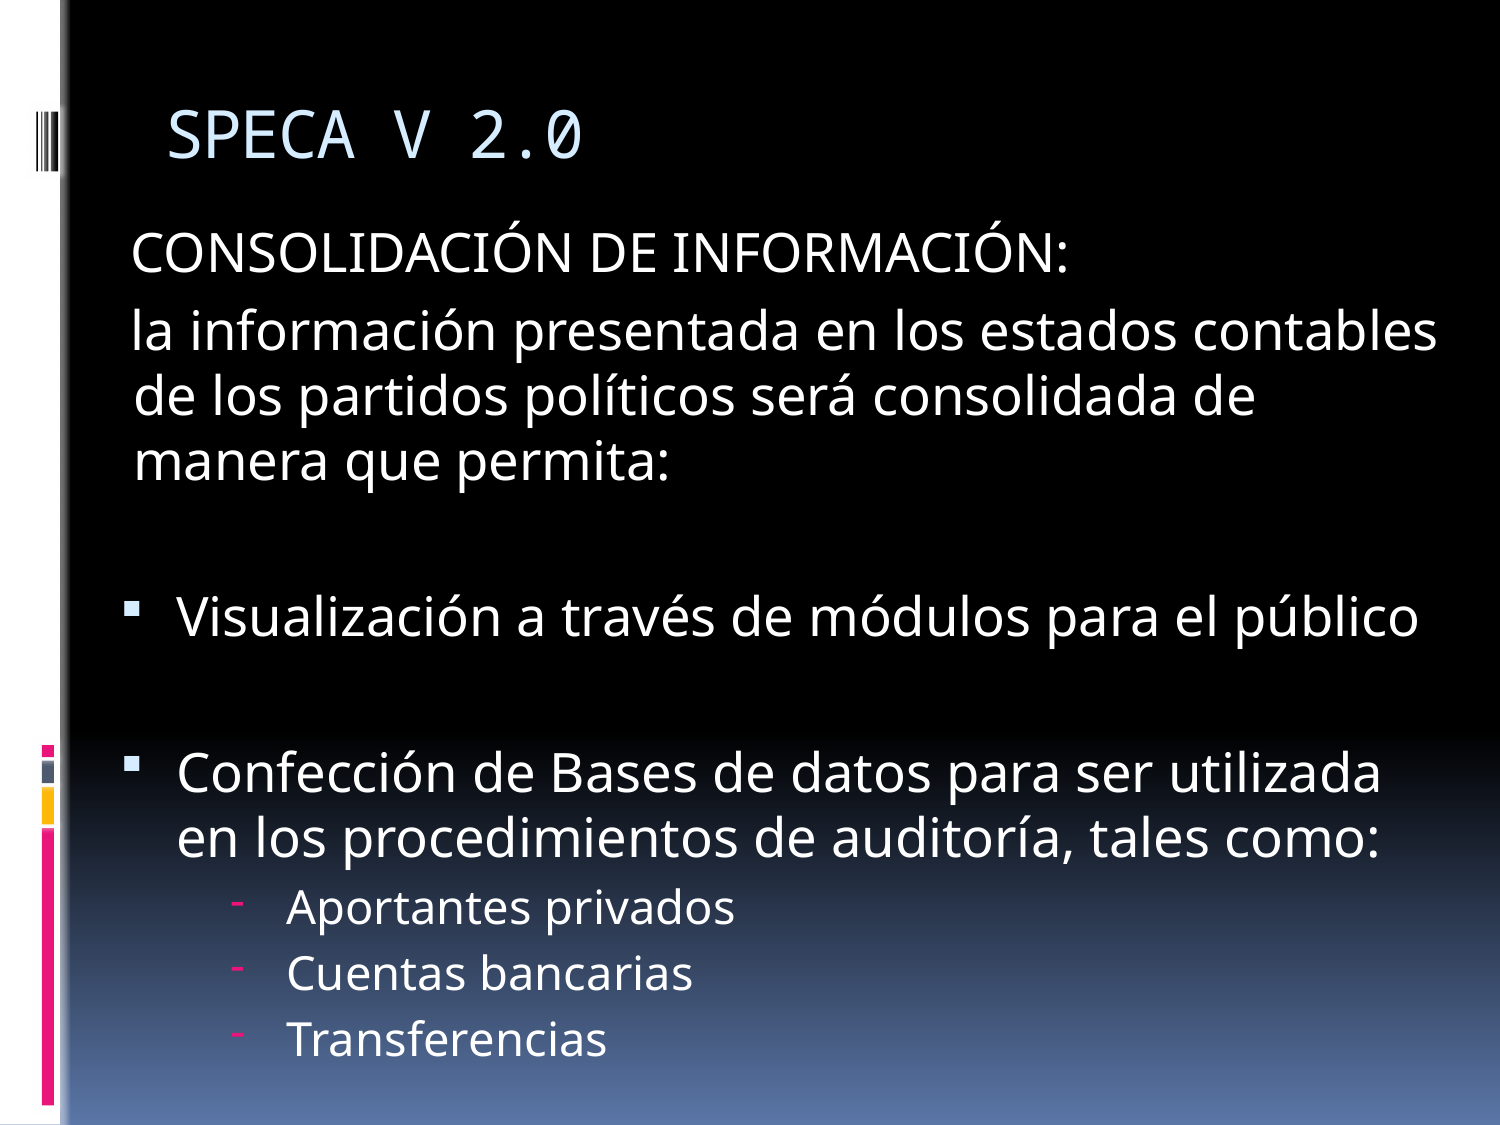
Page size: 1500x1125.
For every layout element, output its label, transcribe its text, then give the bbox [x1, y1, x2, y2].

title SPECA V 2.0 [150, 83, 1425, 210]
list CONSOLIDACIÓN DE INFORMACIÓN: la información presentada en los estados contables de los partidos políticos será consolidada de manera que permita: Visualización a través de módulos para el público Confección de Bases de datos para ser utilizada en los procedimientos de auditoría, tales como: Aportantes privados Cuentas bancarias Transferencias [105, 210, 1465, 1090]
